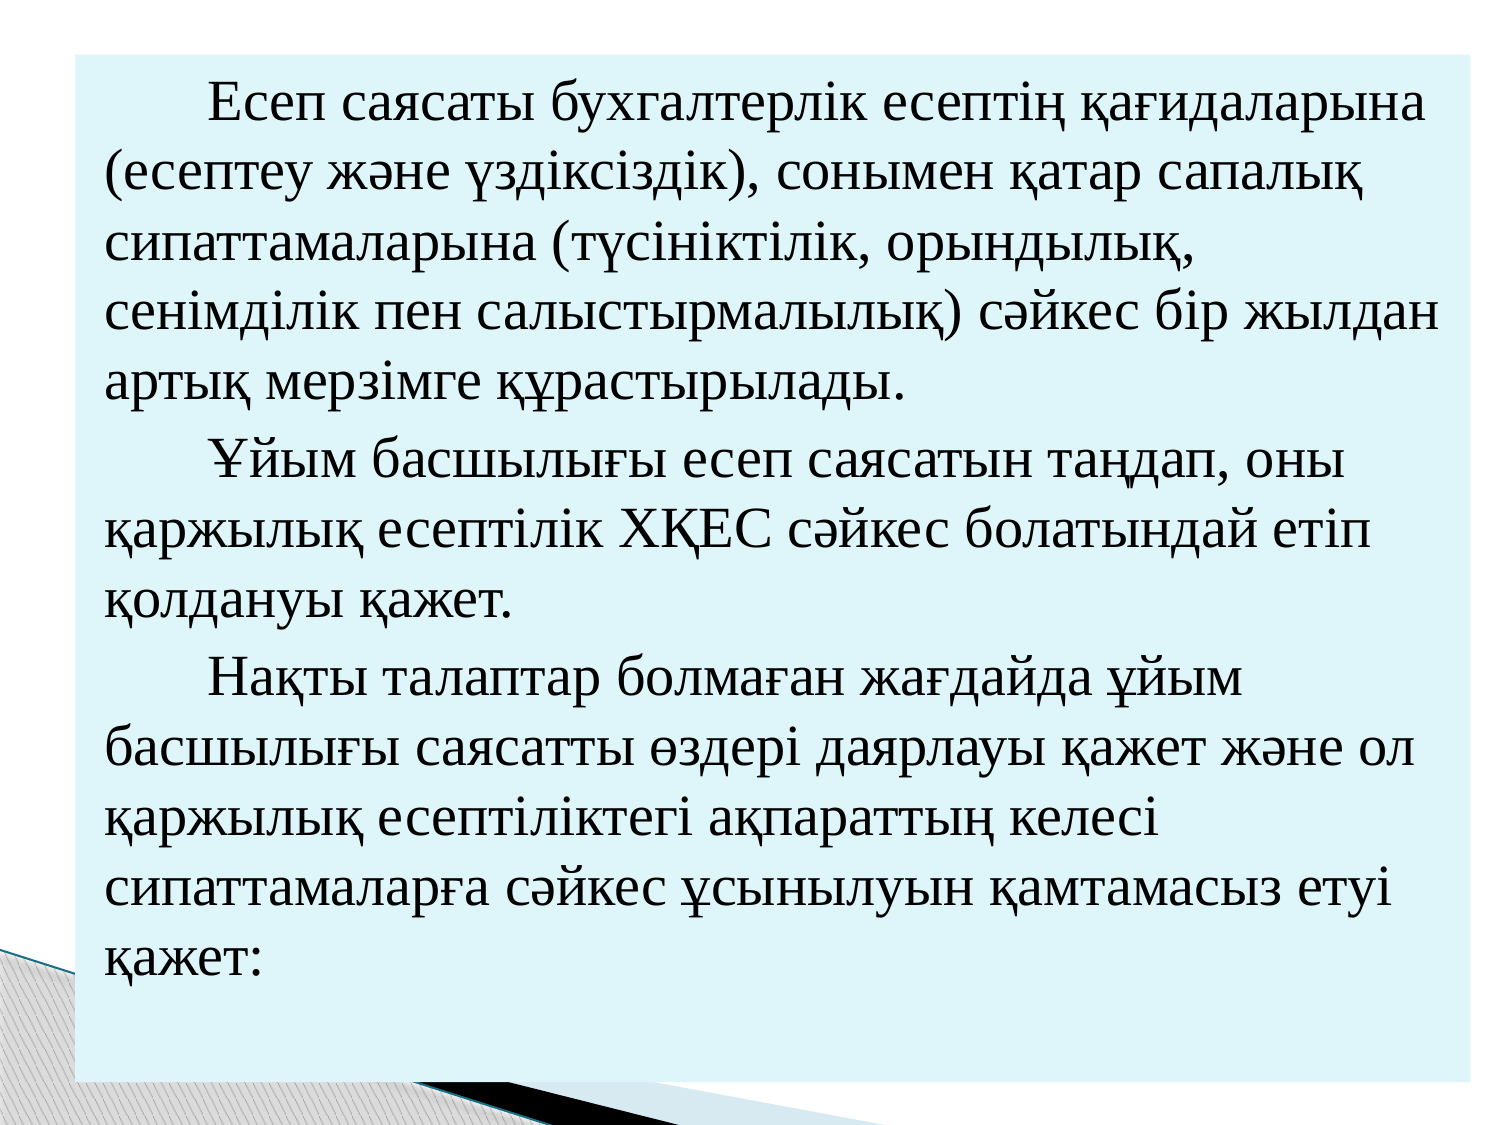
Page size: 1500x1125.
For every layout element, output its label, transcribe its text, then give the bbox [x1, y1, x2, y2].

list Есеп саясаты бухгалтерлік есептің қағидаларына (есептеу және үздіксіздік), сонымен қатар сапалық сипаттамаларына (түсініктілік, орындылық, сенімділік пен салыстырмалылық) сәйкес бір жылдан артық мерзімге құрастырылады. Ұйым басшылығы есеп саясатын таңдап, оны қаржылық есептілік ХҚЕС сәйкес болатындай етіп қолдануы қажет. Нақты талаптар болмаған жағдайда ұйым басшылығы саясатты өздері даярлауы қажет және ол қаржылық есептіліктегі ақпараттың келесі сипаттамаларға сәйкес ұсынылуын қамтамасыз етуі қажет: [75, 54, 1471, 1083]
